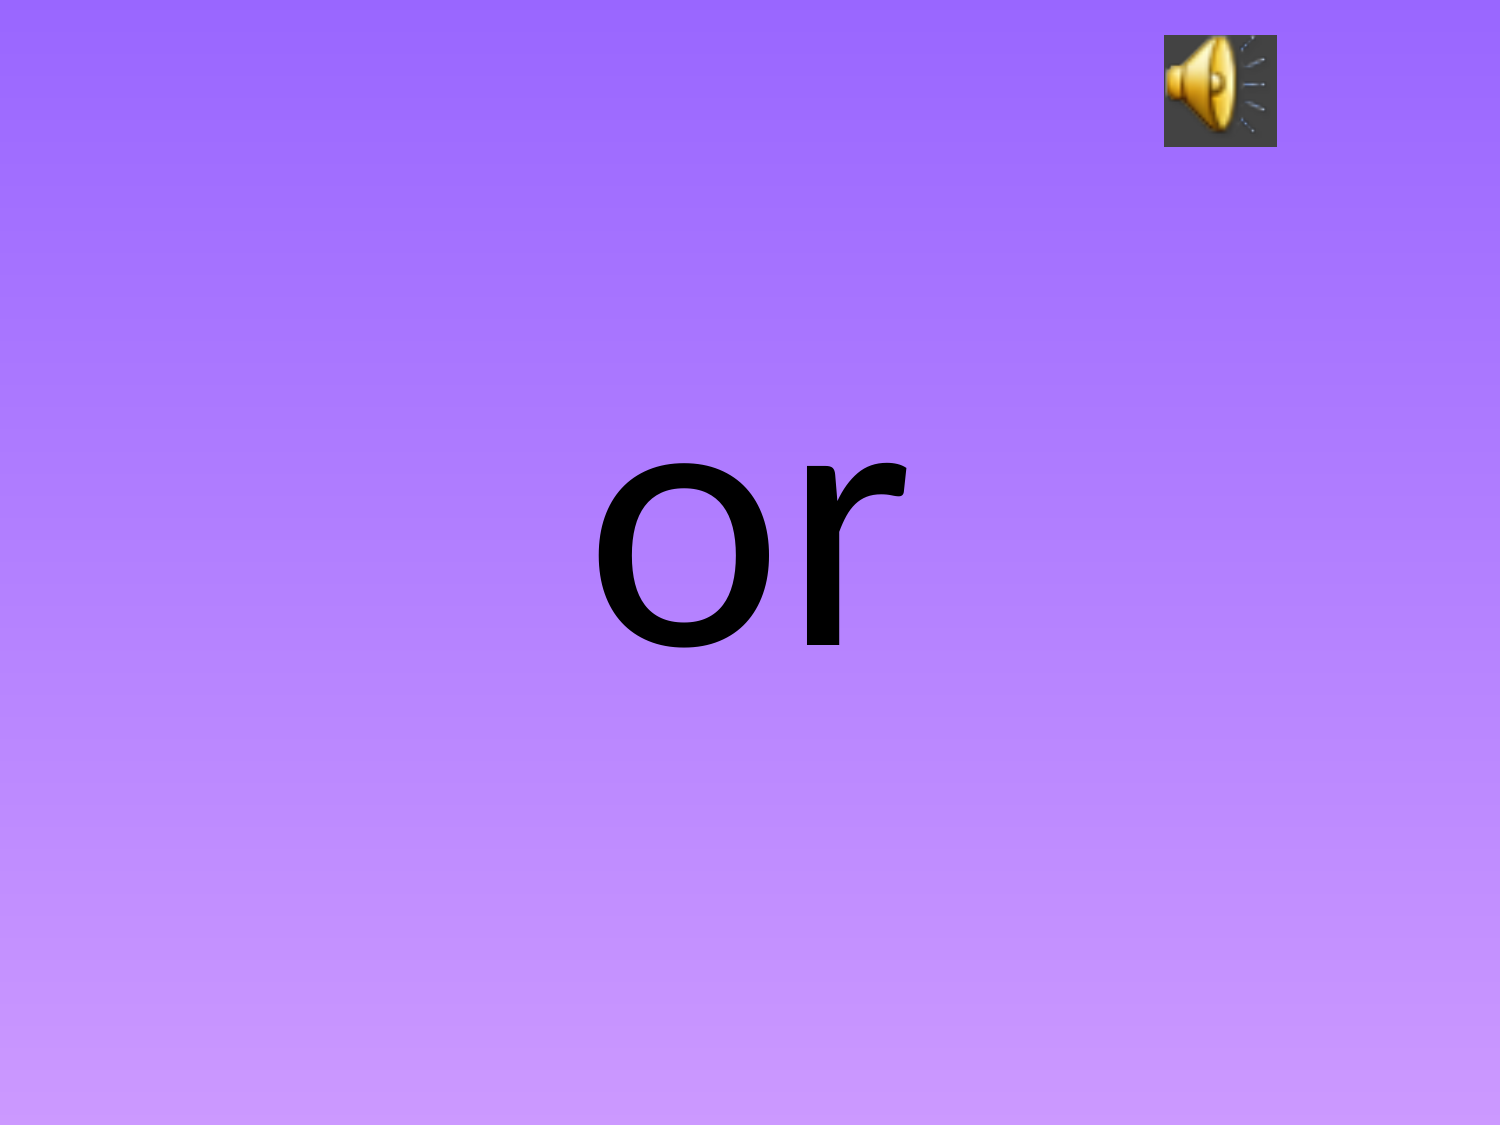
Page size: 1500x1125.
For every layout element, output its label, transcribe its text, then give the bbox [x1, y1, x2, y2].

list or [75, 262, 1425, 1005]
picture [1163, 33, 1278, 149]
